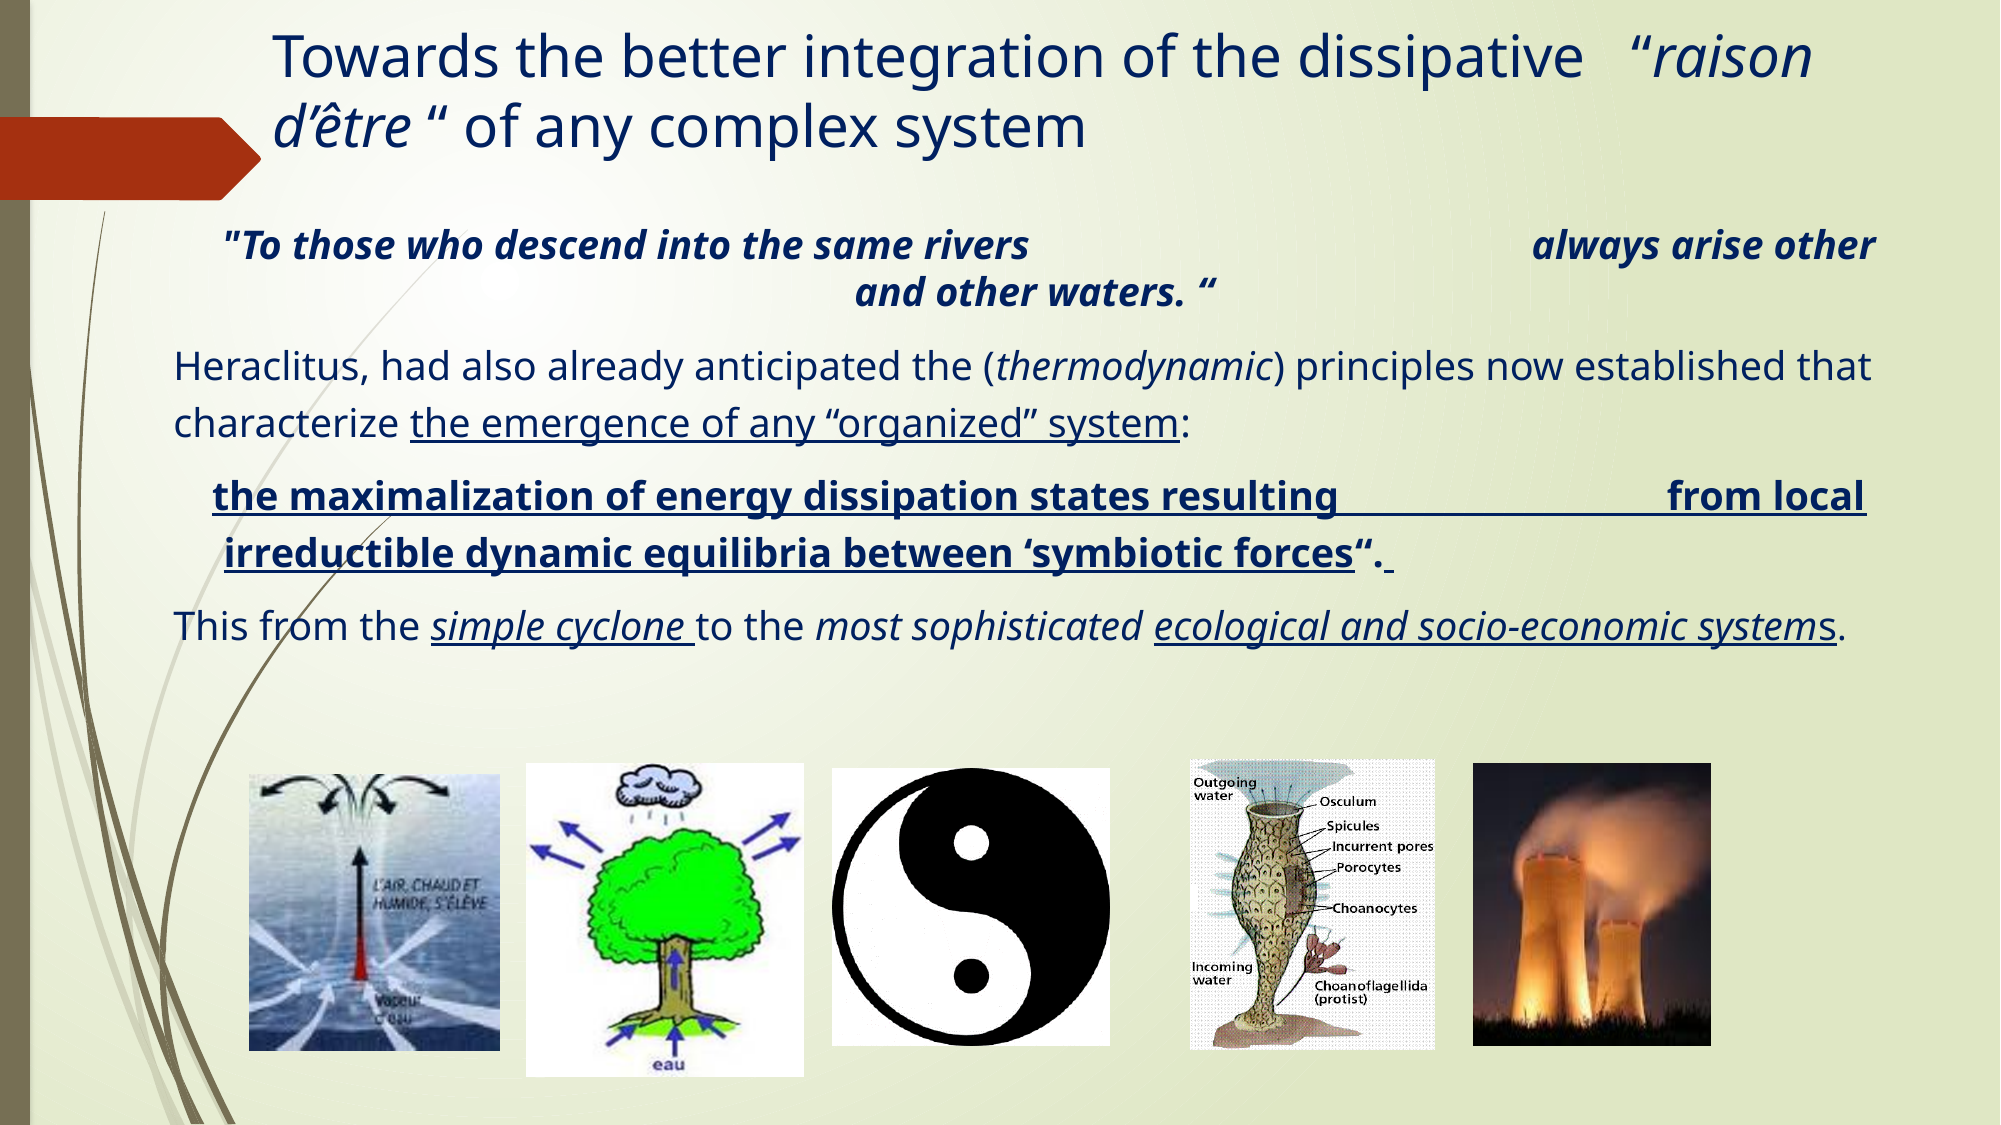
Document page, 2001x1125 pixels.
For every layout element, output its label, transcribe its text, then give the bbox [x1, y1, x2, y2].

picture [526, 763, 804, 1077]
picture [831, 767, 1110, 1046]
picture [248, 774, 500, 1051]
list "To those who descend into the same rivers always arise other and other waters. “ Heraclitus, had also already anticipated the (thermodynamic) principles now established that characterize the emergence of any “organized” system: the maximalization of energy dissipation states resulting from local irreductible dynamic equilibria between ‘symbiotic forces“. This from the simple cyclone to the most sophisticated ecological and socio-economic systems. [158, 212, 1911, 756]
title Towards the better integration of the dissipative “raison d’être “ of any complex system [257, 12, 1831, 212]
picture [1190, 759, 1435, 1050]
picture [1473, 763, 1711, 1046]
